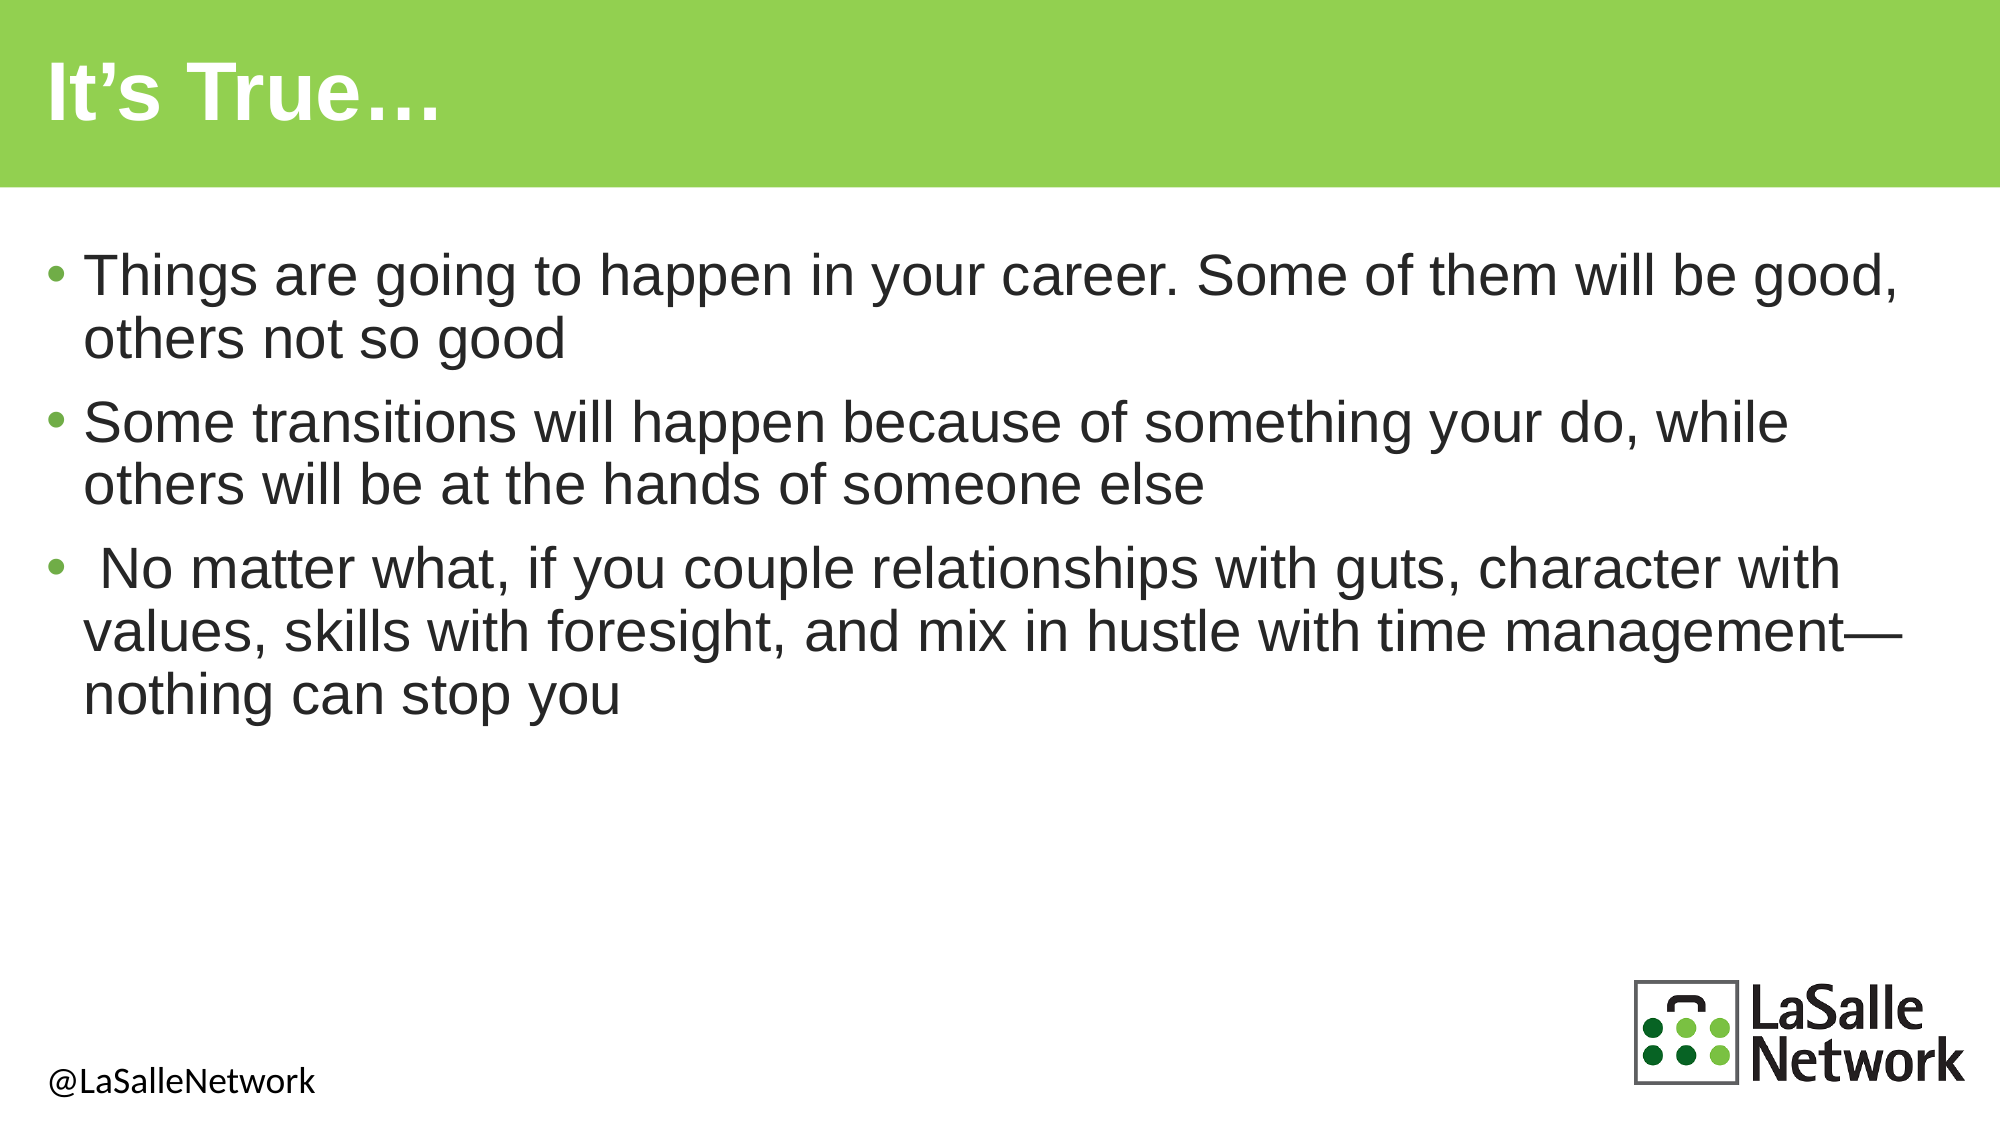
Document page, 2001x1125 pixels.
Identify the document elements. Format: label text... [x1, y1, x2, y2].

picture [1632, 961, 1967, 1096]
list Things are going to happen in your career. Some of them will be good, others not so good Some transitions will happen because of something your do, while others will be at the hands of someone else No matter what, if you couple relationships with guts, character with values, skills with foresight, and mix in hustle with time management—nothing can stop you [31, 237, 1969, 890]
text_box @LaSalleNetwork [31, 1048, 347, 1108]
title It’s True… [31, 11, 1969, 177]
